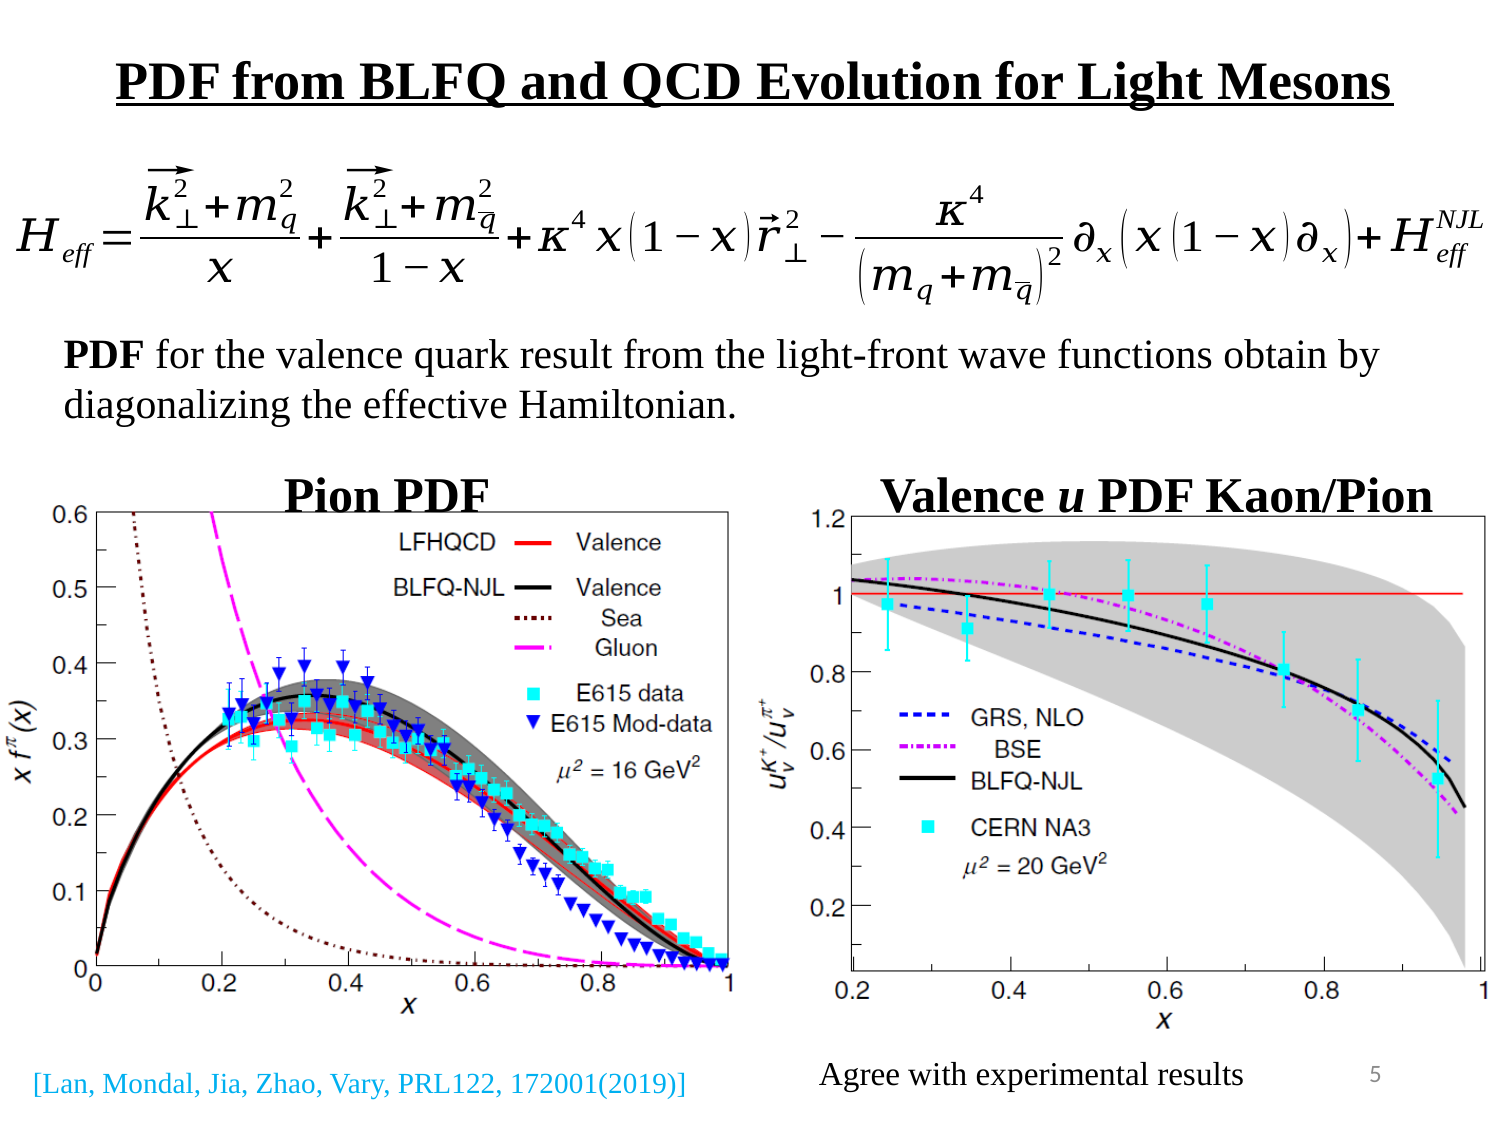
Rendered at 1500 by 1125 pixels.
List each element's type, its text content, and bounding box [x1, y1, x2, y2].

picture [0, 502, 737, 1022]
slide_number 5 [1059, 1043, 1397, 1103]
text_box PDF for the valence quark result from the light-front wave functions obtain by diagonalizing the effective Hamiltonian. [48, 318, 1472, 434]
text_box PDF from BLFQ and QCD Evolution for Light Mesons [100, 38, 1413, 119]
text_box Pion PDF [269, 455, 506, 501]
text_box [Lan, Mondal, Jia, Zhao, Vary, PRL122, 172001(2019)] [18, 1056, 721, 1107]
text_box Agree with experimental results [804, 1044, 1295, 1100]
picture [756, 502, 1496, 1036]
text_box Valence u PDF Kaon/Pion [865, 455, 1449, 500]
